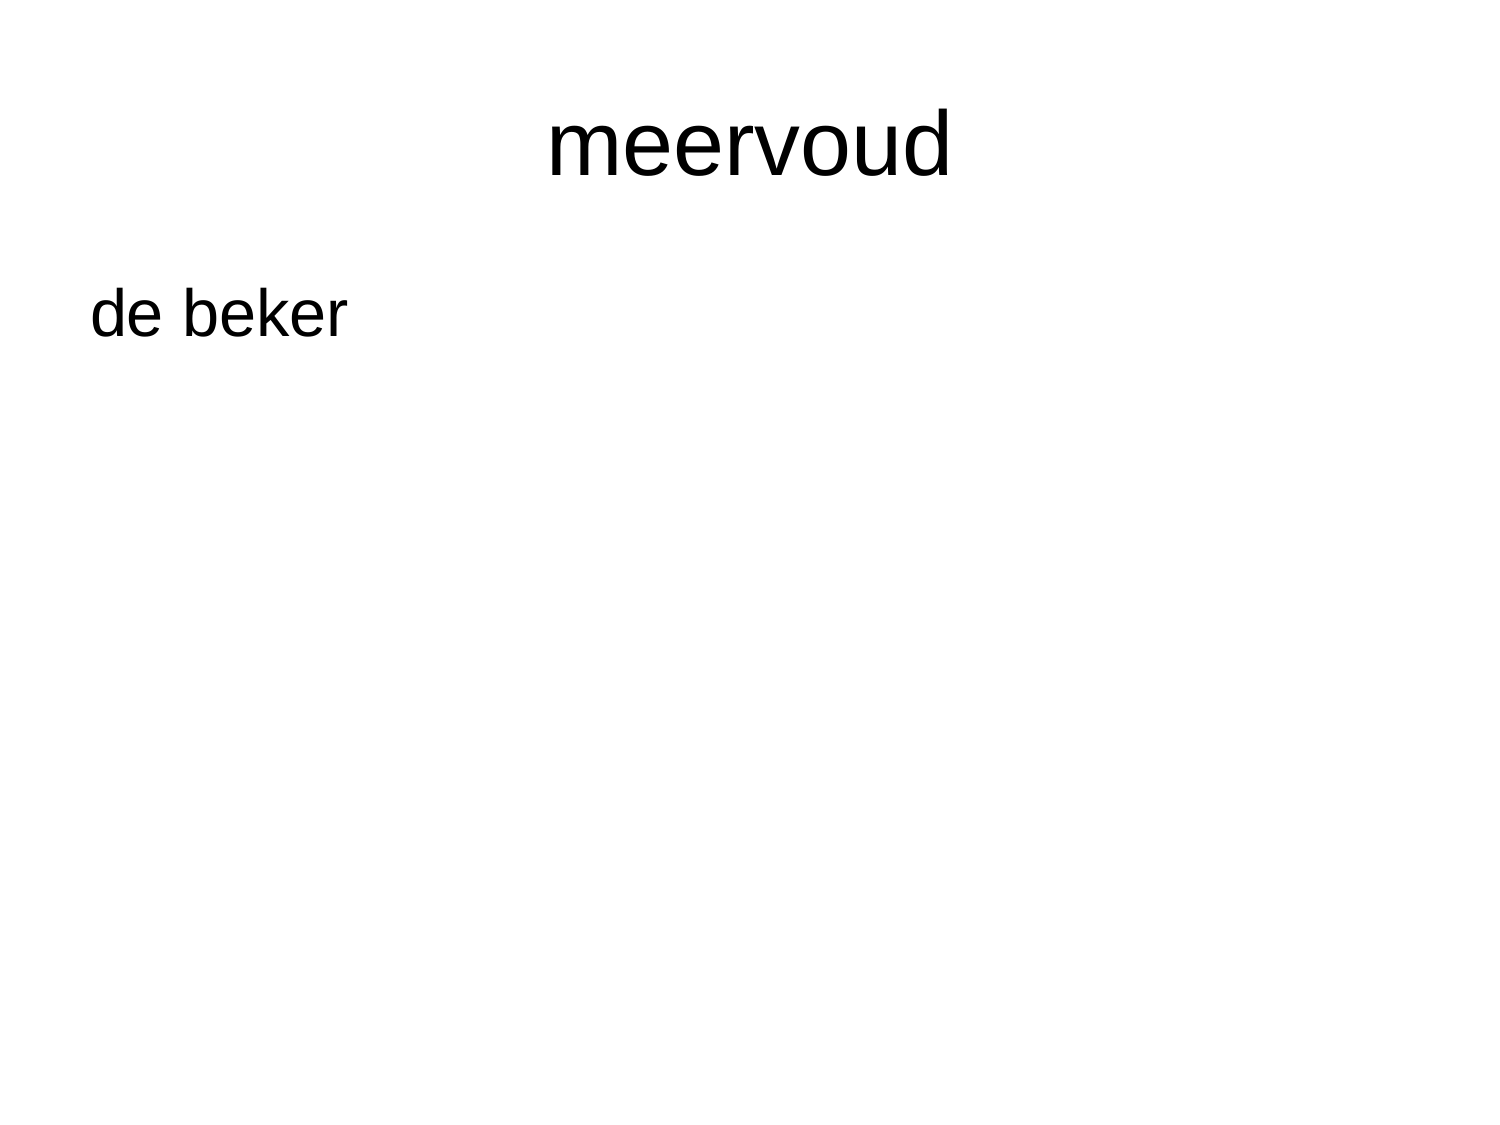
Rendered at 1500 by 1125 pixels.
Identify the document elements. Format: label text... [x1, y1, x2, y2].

title meervoud [74, 44, 1426, 233]
list de beker [74, 262, 1426, 1006]
